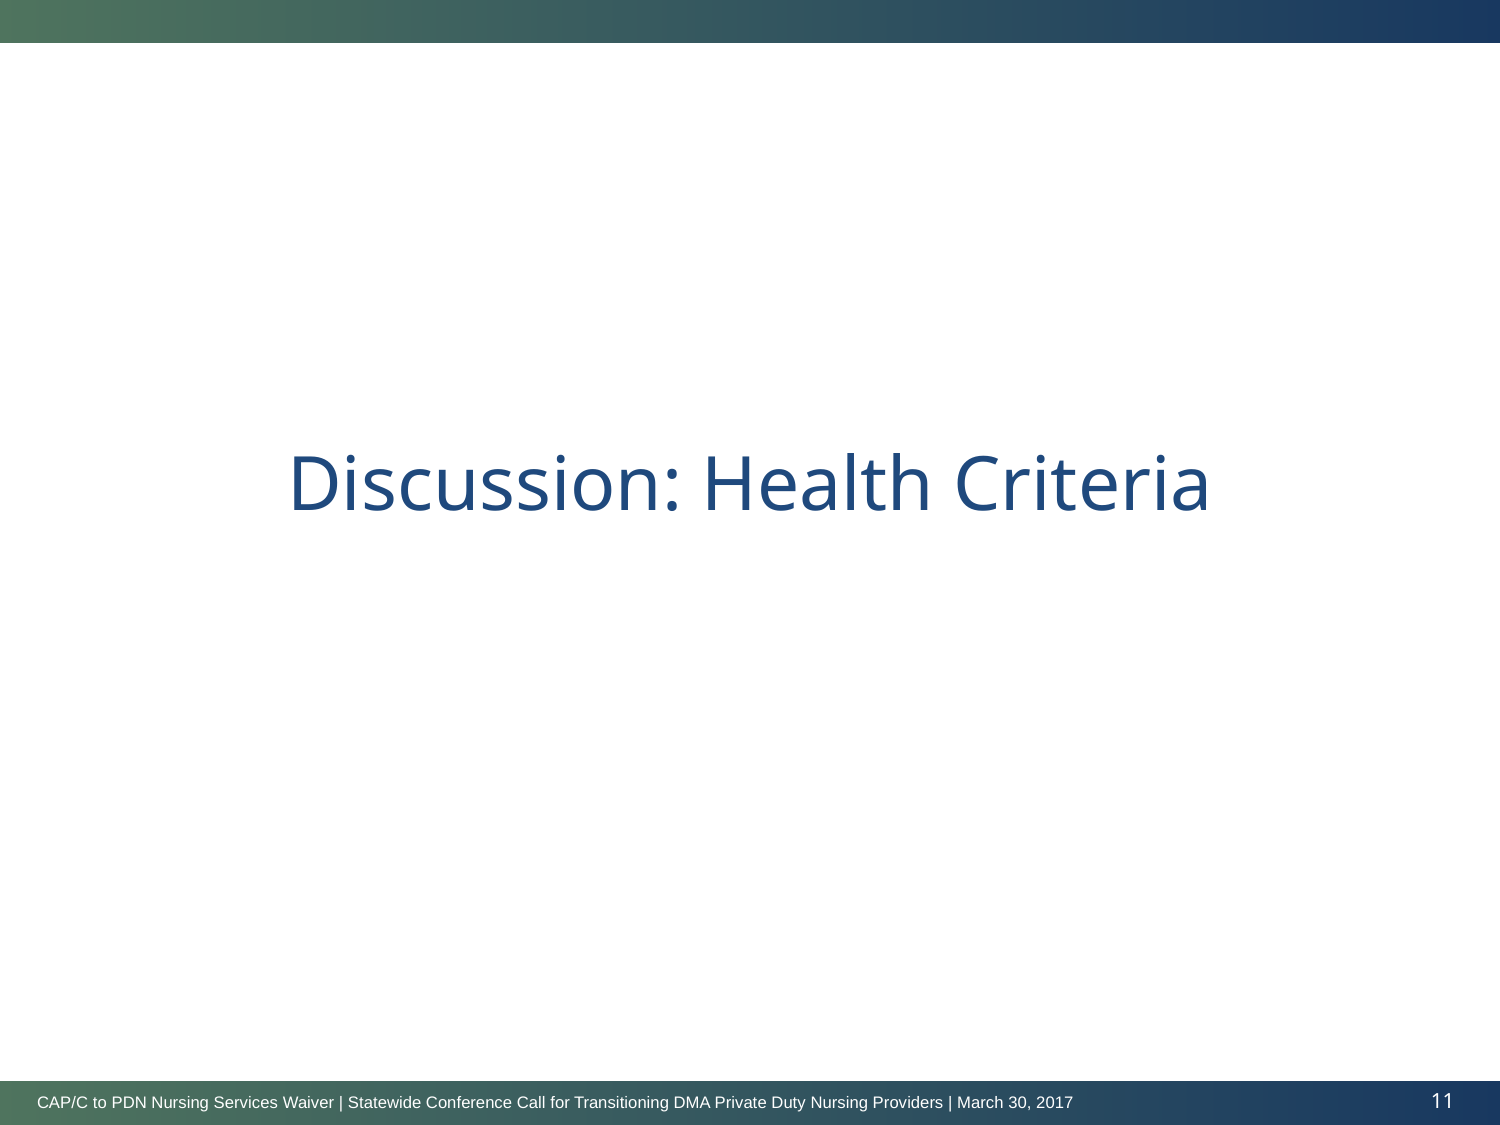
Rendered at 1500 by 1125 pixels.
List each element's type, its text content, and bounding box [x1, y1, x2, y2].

slide_number 11 [1201, 1090, 1470, 1114]
text_box CAP/C to PDN Nursing Services Waiver | Statewide Conference Call for Transitioning DMA Private Duty Nursing Providers | March 30, 2017 [22, 1084, 1201, 1119]
list Discussion: Health Criteria [0, 399, 1500, 535]
